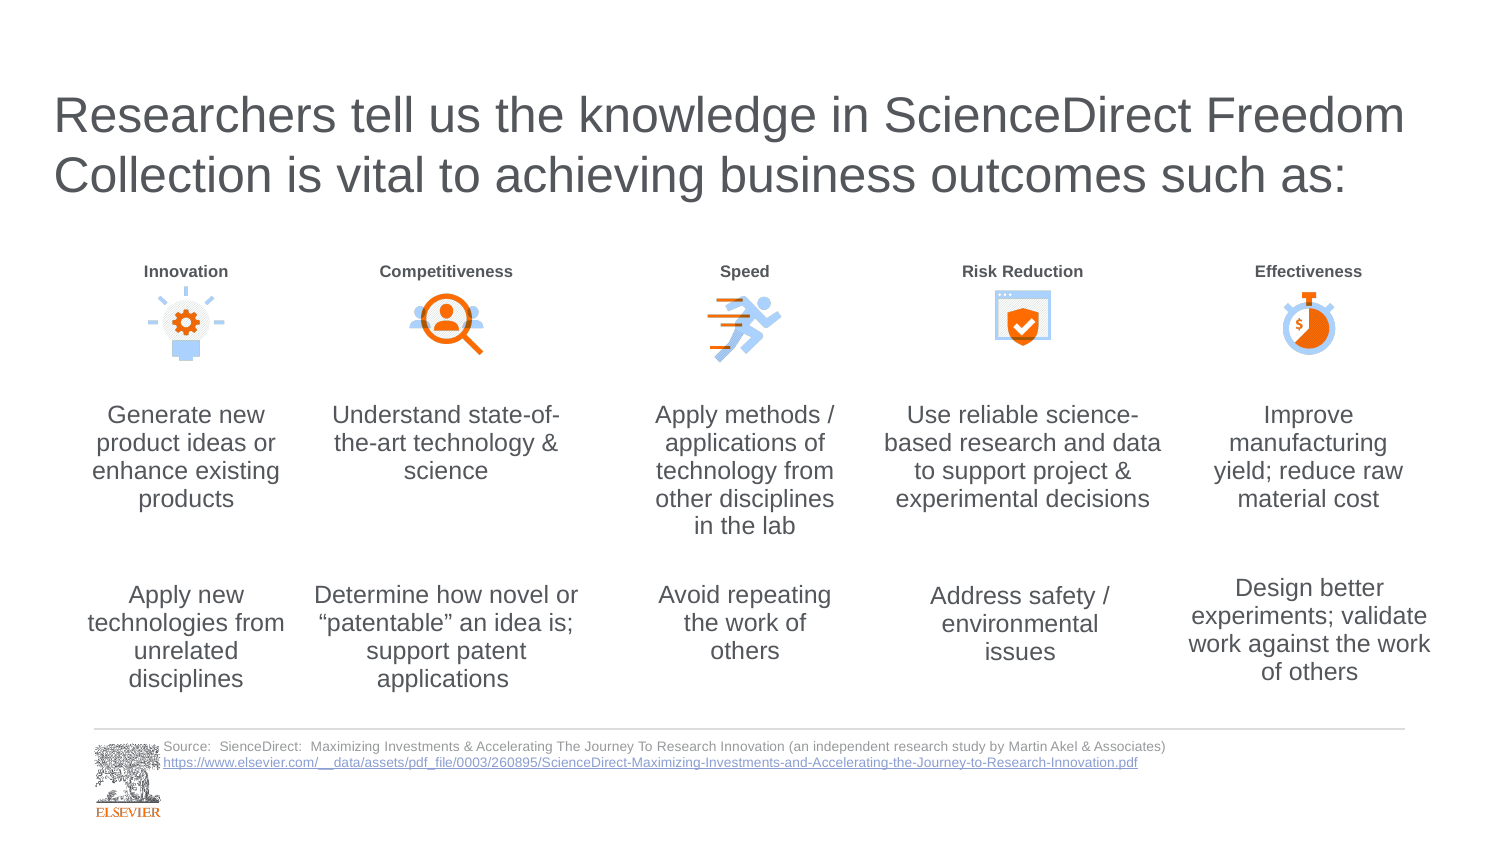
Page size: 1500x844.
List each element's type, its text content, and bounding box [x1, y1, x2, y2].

picture [94, 743, 161, 817]
table_header Apply methods / applications of technology from other disciplines in the lab [634, 393, 857, 558]
text_box Source: SienceDirect: Maximizing Investments & Accelerating The Journey To Research Innovation (an independent research study by Martin Akel & Associates) https://www.elsevier.com/__data/assets/pdf_file/0003/260895/ScienceDirect-Maximizing-Investments-and-Accelerating-the-Journey-to-Research-Innovation.pdf [163, 738, 1231, 778]
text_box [294, 253, 593, 359]
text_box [593, 253, 897, 365]
table_header Use reliable science-based research and data to support project & experimental decisions [860, 393, 1184, 577]
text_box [1157, 253, 1461, 361]
table_header Determine how novel or “patentable” an idea is; support patent applications [298, 573, 595, 737]
table_header Address safety / environmental issues [895, 574, 1145, 702]
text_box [871, 253, 1157, 356]
table_header Improve manufacturing yield; reduce raw material cost [1184, 393, 1434, 577]
table_header Apply new technologies from unrelated disciplines [72, 573, 301, 708]
table_header Avoid repeating the work of others [634, 573, 857, 701]
table_header Generate new product ideas or enhance existing products [72, 393, 301, 573]
table_header Design better experiments; validate work against the work of others [1168, 566, 1451, 701]
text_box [112, 253, 260, 362]
table_header Understand state-of-the-art technology & science [298, 393, 595, 528]
title Researchers tell us the knowledge in ScienceDirect Freedom Collection is vital to achieving business outcomes such as: [38, 104, 1462, 181]
